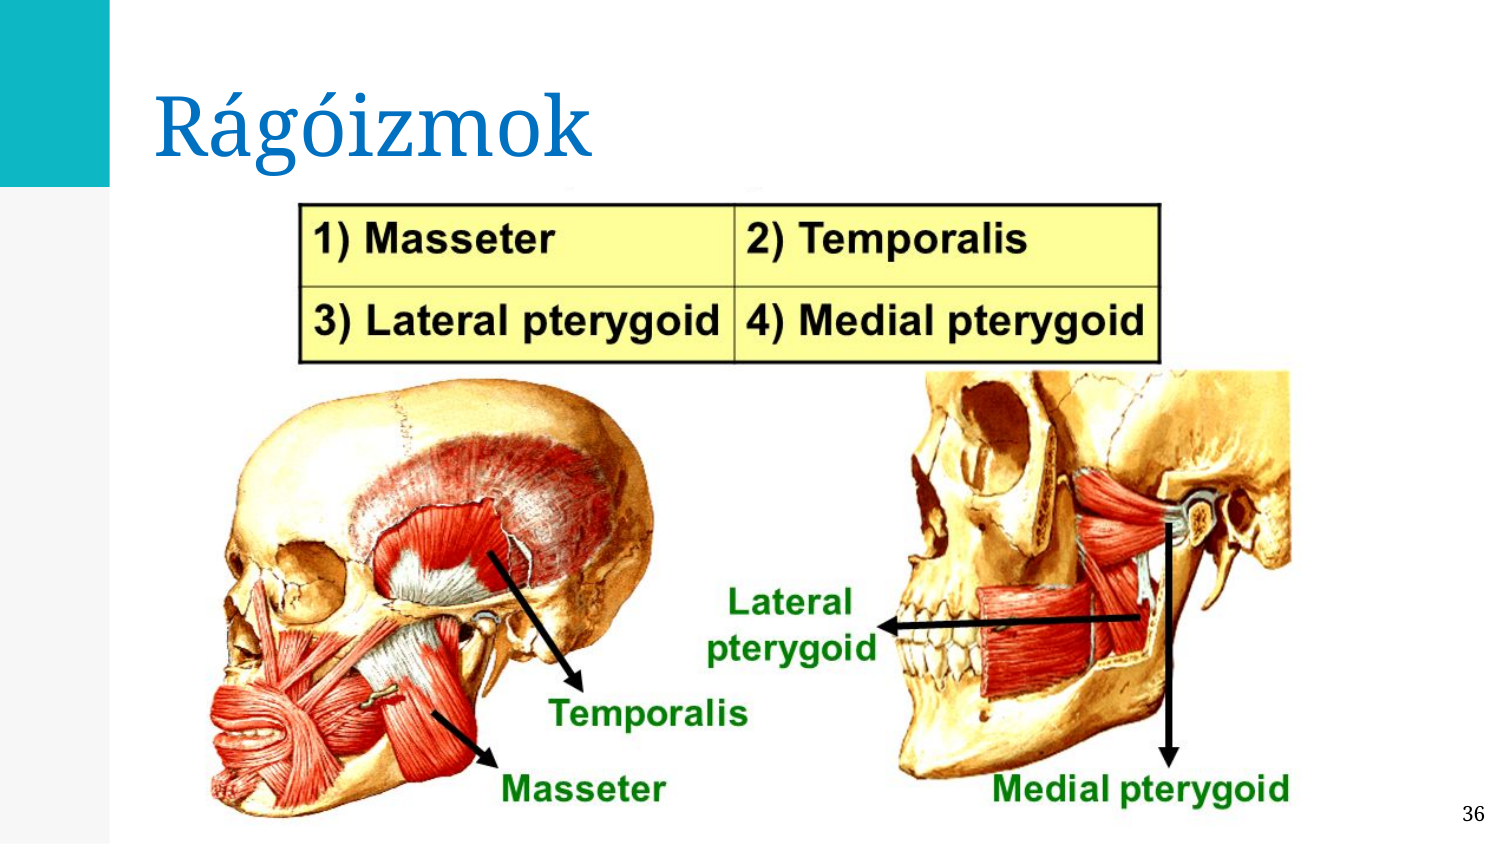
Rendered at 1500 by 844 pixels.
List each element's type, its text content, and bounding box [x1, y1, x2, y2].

slide_number 36 [1390, 656, 1500, 844]
title Rágóizmok [138, 0, 1079, 188]
picture [187, 187, 1321, 844]
